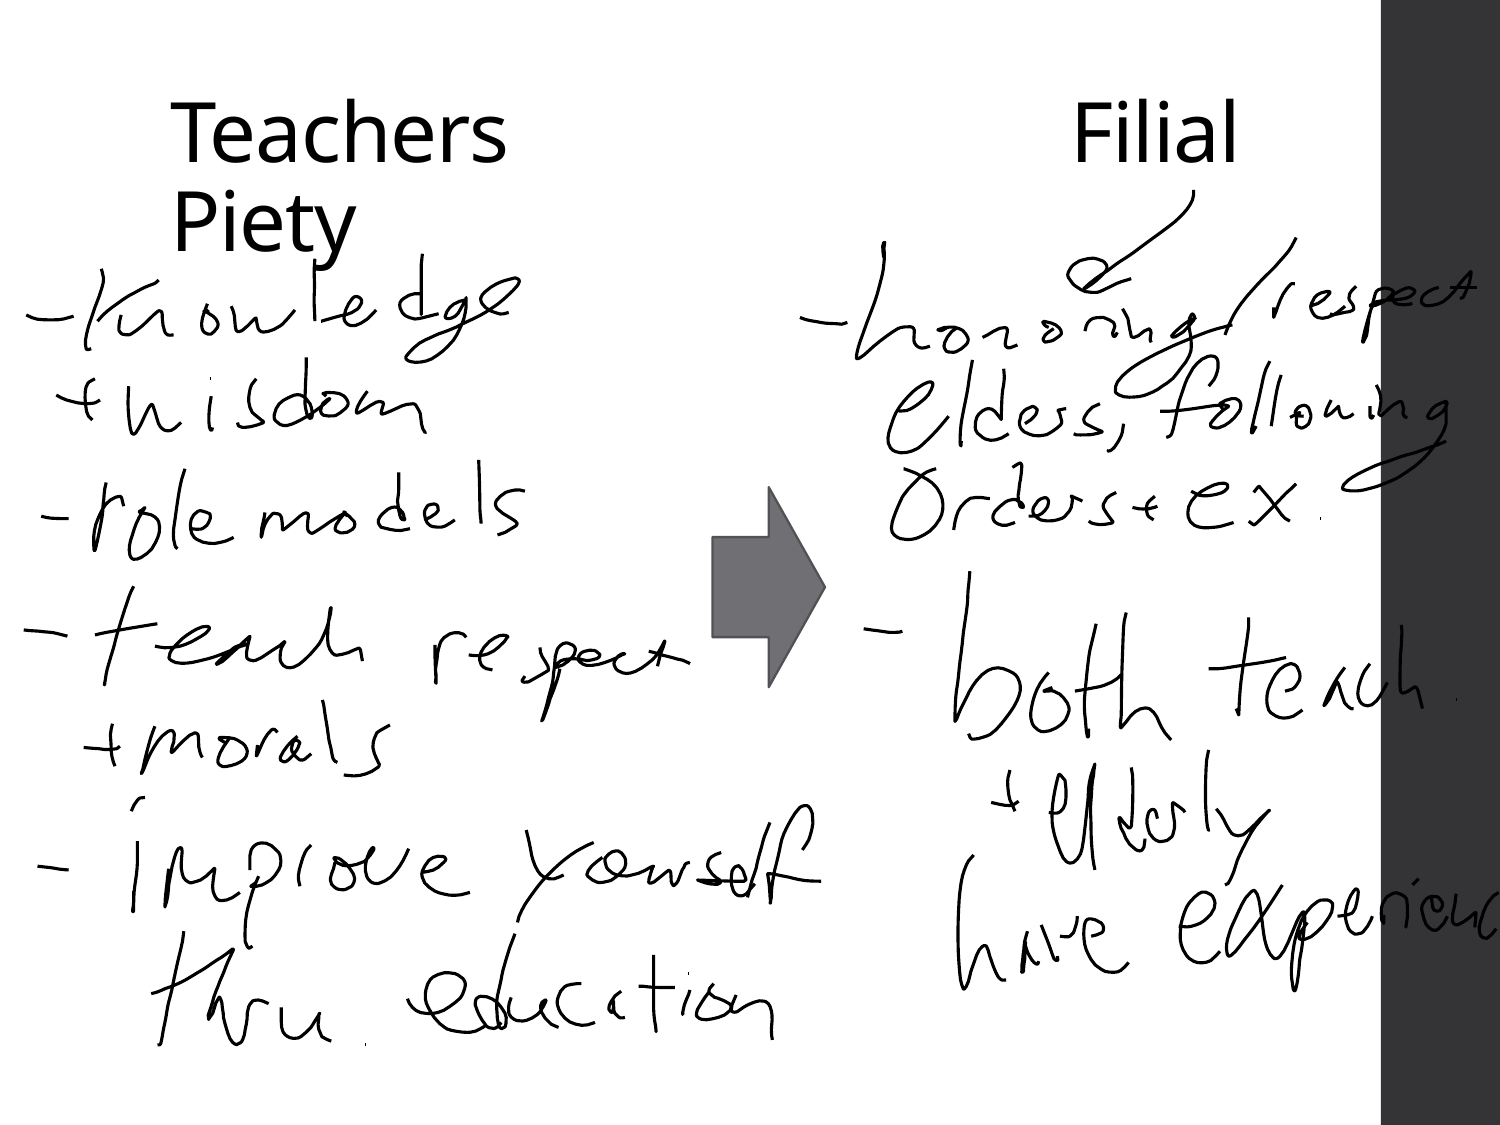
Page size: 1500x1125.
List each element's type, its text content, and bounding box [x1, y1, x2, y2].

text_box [1178, 878, 1500, 992]
title Teachers Filial Piety [155, 60, 1348, 278]
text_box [957, 854, 1129, 990]
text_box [130, 797, 471, 949]
text_box [23, 629, 68, 637]
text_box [799, 189, 1448, 492]
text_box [25, 258, 520, 435]
text_box [711, 486, 827, 689]
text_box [517, 805, 822, 923]
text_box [1048, 749, 1270, 886]
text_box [407, 933, 773, 1041]
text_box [1208, 617, 1423, 719]
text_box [83, 699, 391, 777]
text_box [1187, 482, 1322, 529]
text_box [891, 462, 1158, 540]
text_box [1224, 237, 1478, 343]
text_box [41, 515, 69, 520]
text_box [150, 930, 332, 1046]
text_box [94, 585, 363, 686]
text_box [37, 865, 69, 871]
text_box [863, 628, 903, 634]
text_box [434, 632, 691, 722]
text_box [93, 459, 526, 560]
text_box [954, 570, 1172, 741]
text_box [990, 769, 1019, 812]
